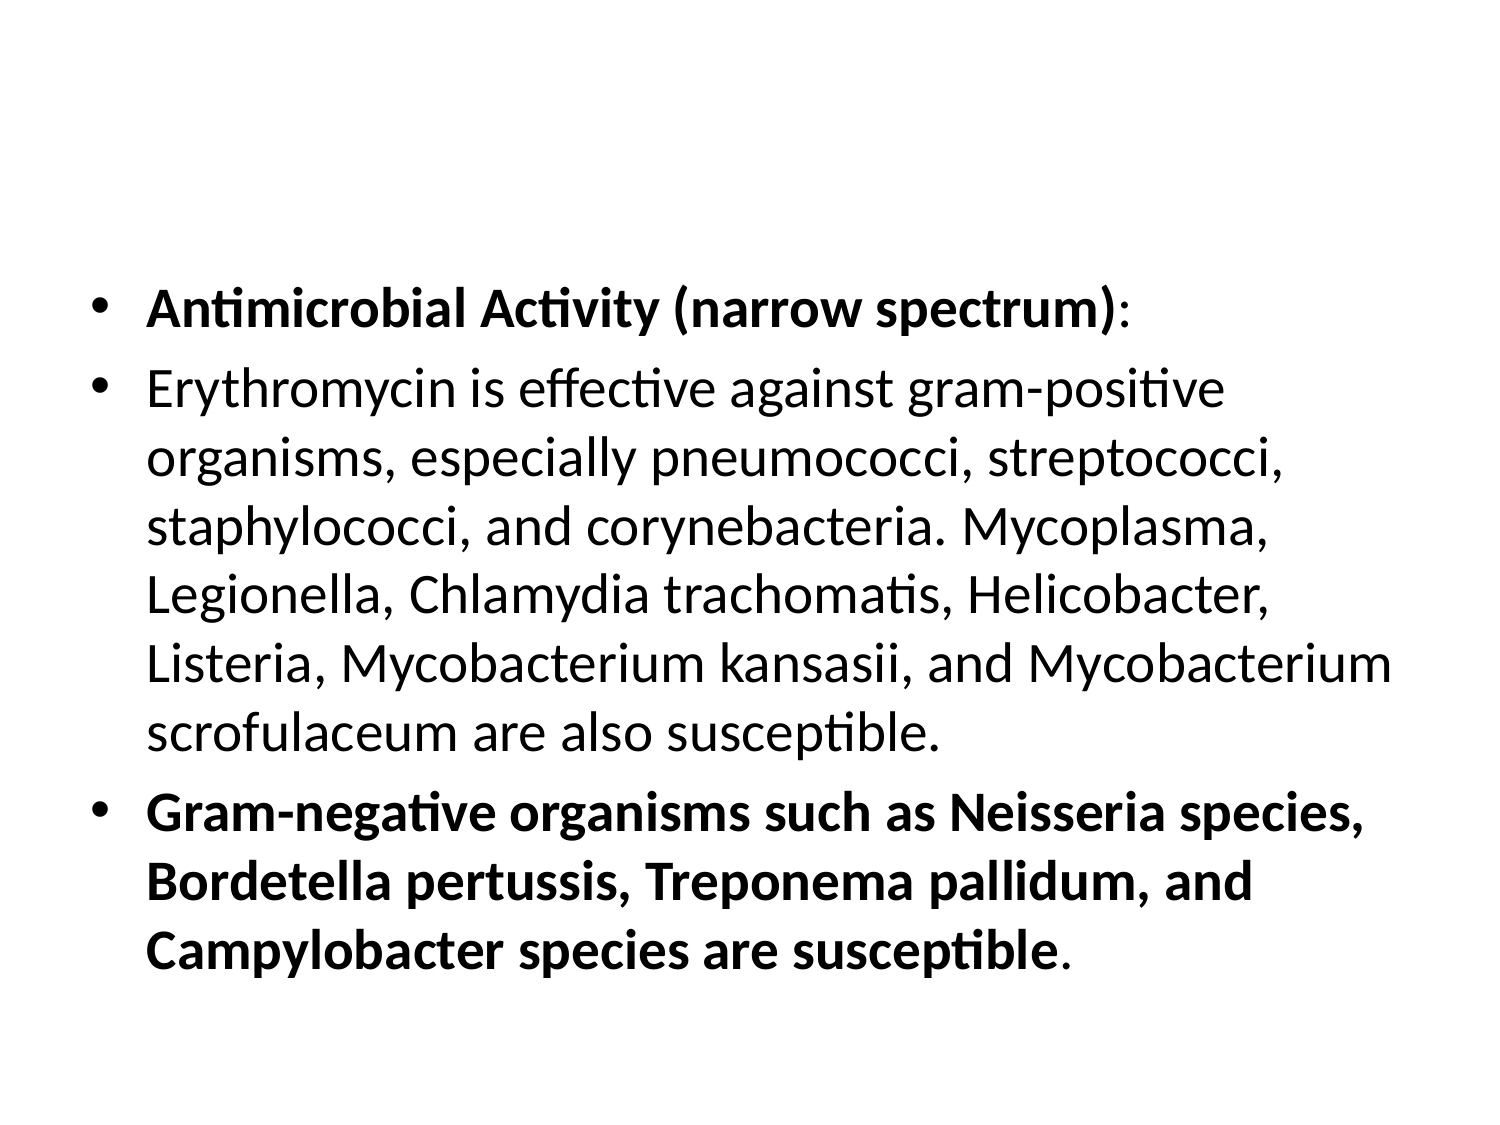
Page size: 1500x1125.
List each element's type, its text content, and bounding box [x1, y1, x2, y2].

list Antimicrobial Activity (narrow spectrum): Erythromycin is effective against gram-positive organisms, especially pneumococci, streptococci, staphylococci, and corynebacteria. Mycoplasma, Legionella, Chlamydia trachomatis, Helicobacter, Listeria, Mycobacterium kansasii, and Mycobacterium scrofulaceum are also susceptible. Gram-negative organisms such as Neisseria species, Bordetella pertussis, Treponema pallidum, and Campylobacter species are susceptible. [75, 262, 1425, 1005]
